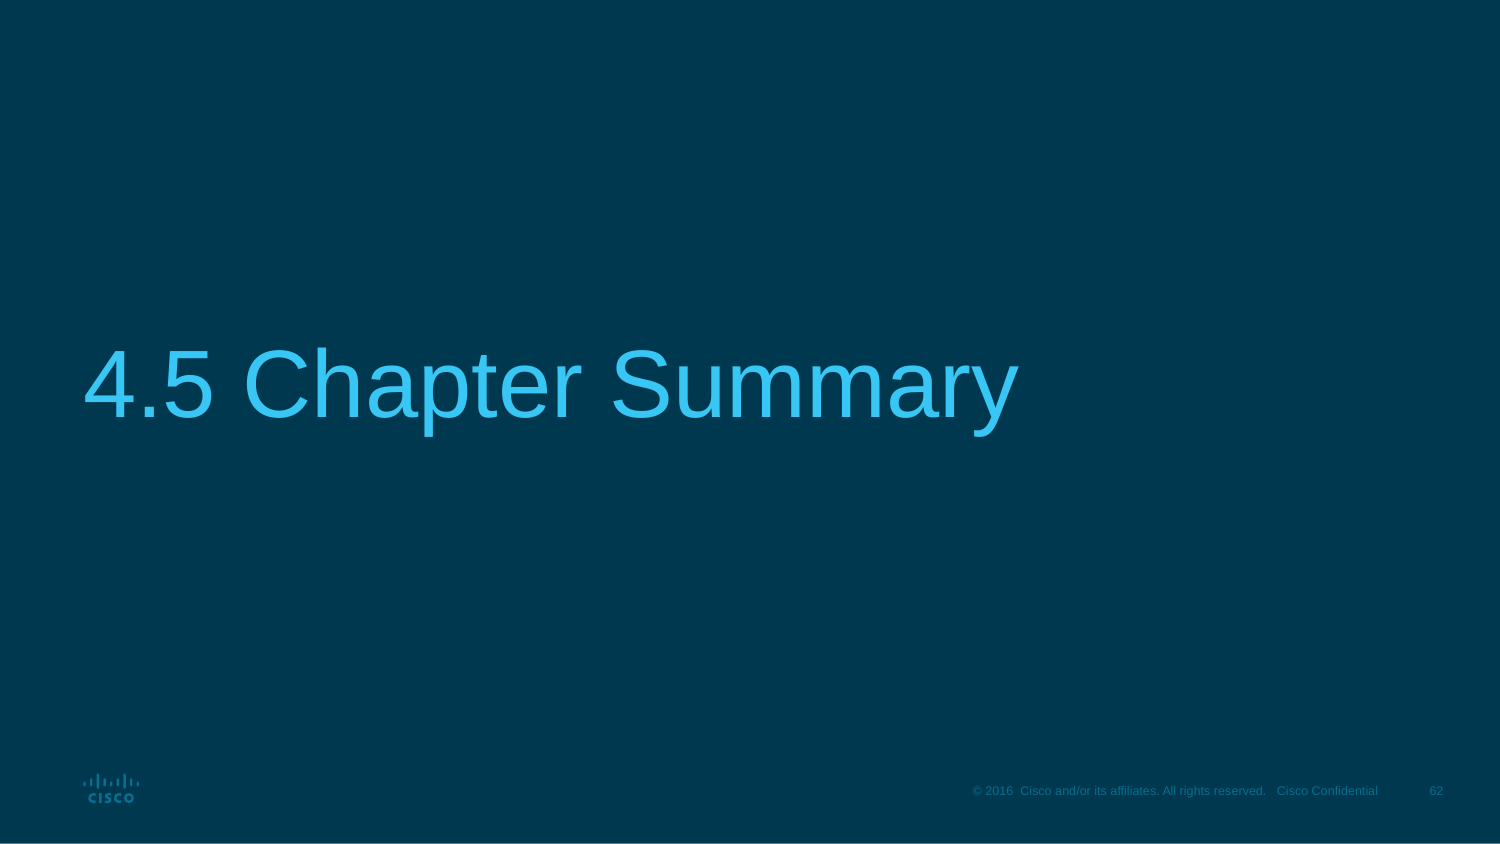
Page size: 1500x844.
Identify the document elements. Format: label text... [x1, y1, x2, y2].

title 4.5 Chapter Summary [68, 150, 1315, 446]
